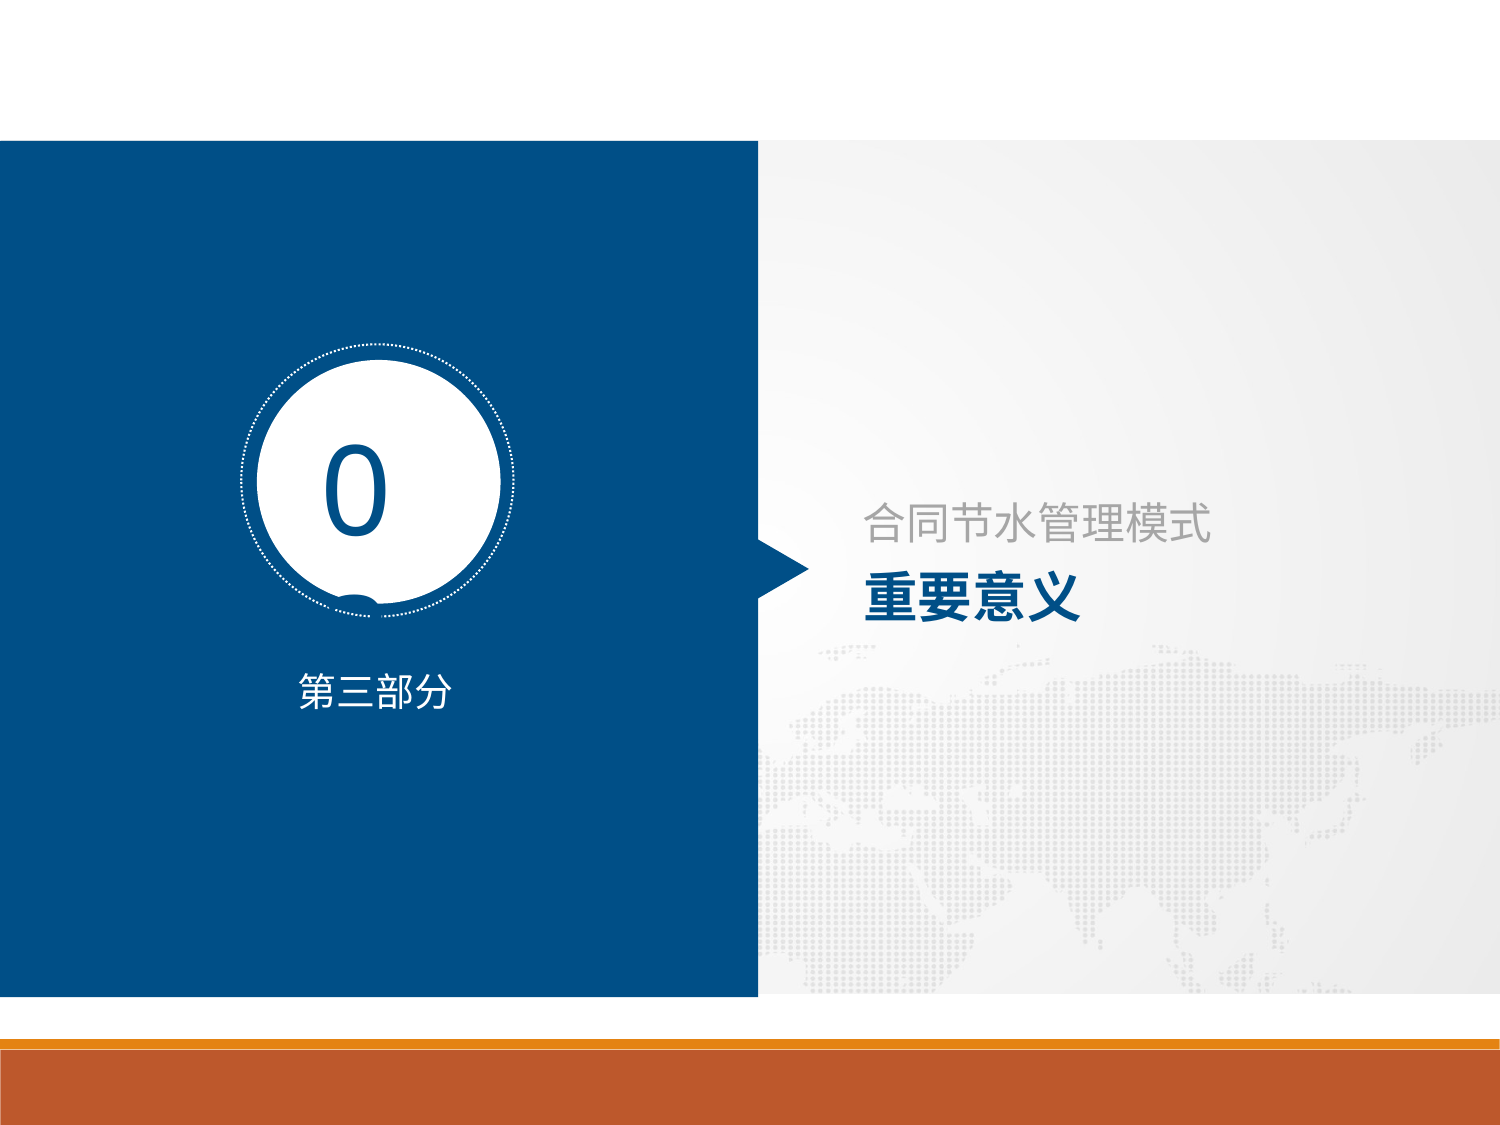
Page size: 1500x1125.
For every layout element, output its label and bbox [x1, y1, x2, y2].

text_box [0, 140, 810, 998]
picture [1, 139, 1500, 995]
